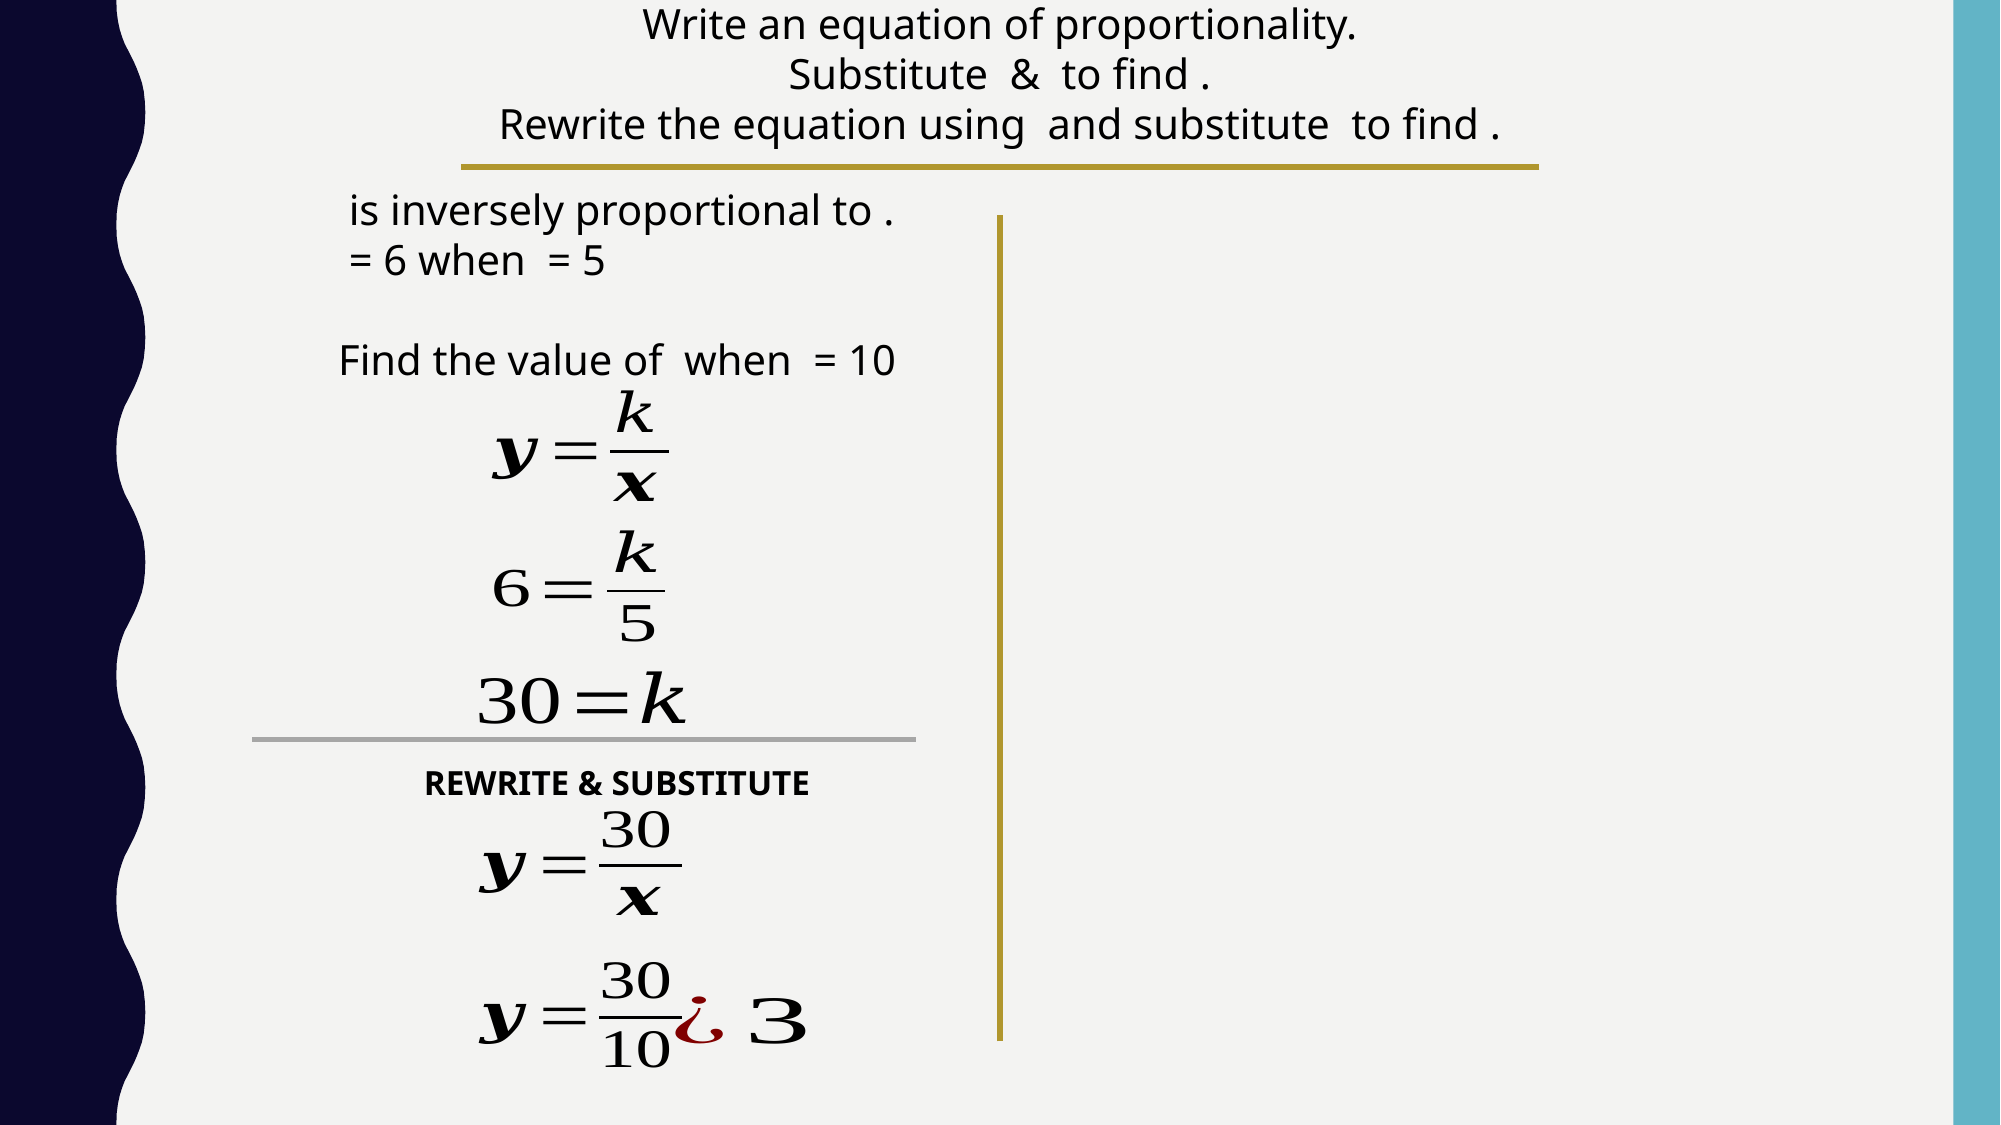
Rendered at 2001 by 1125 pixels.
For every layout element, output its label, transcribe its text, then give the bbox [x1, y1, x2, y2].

text_box REWRITE & SUBSTITUTE [409, 754, 826, 810]
